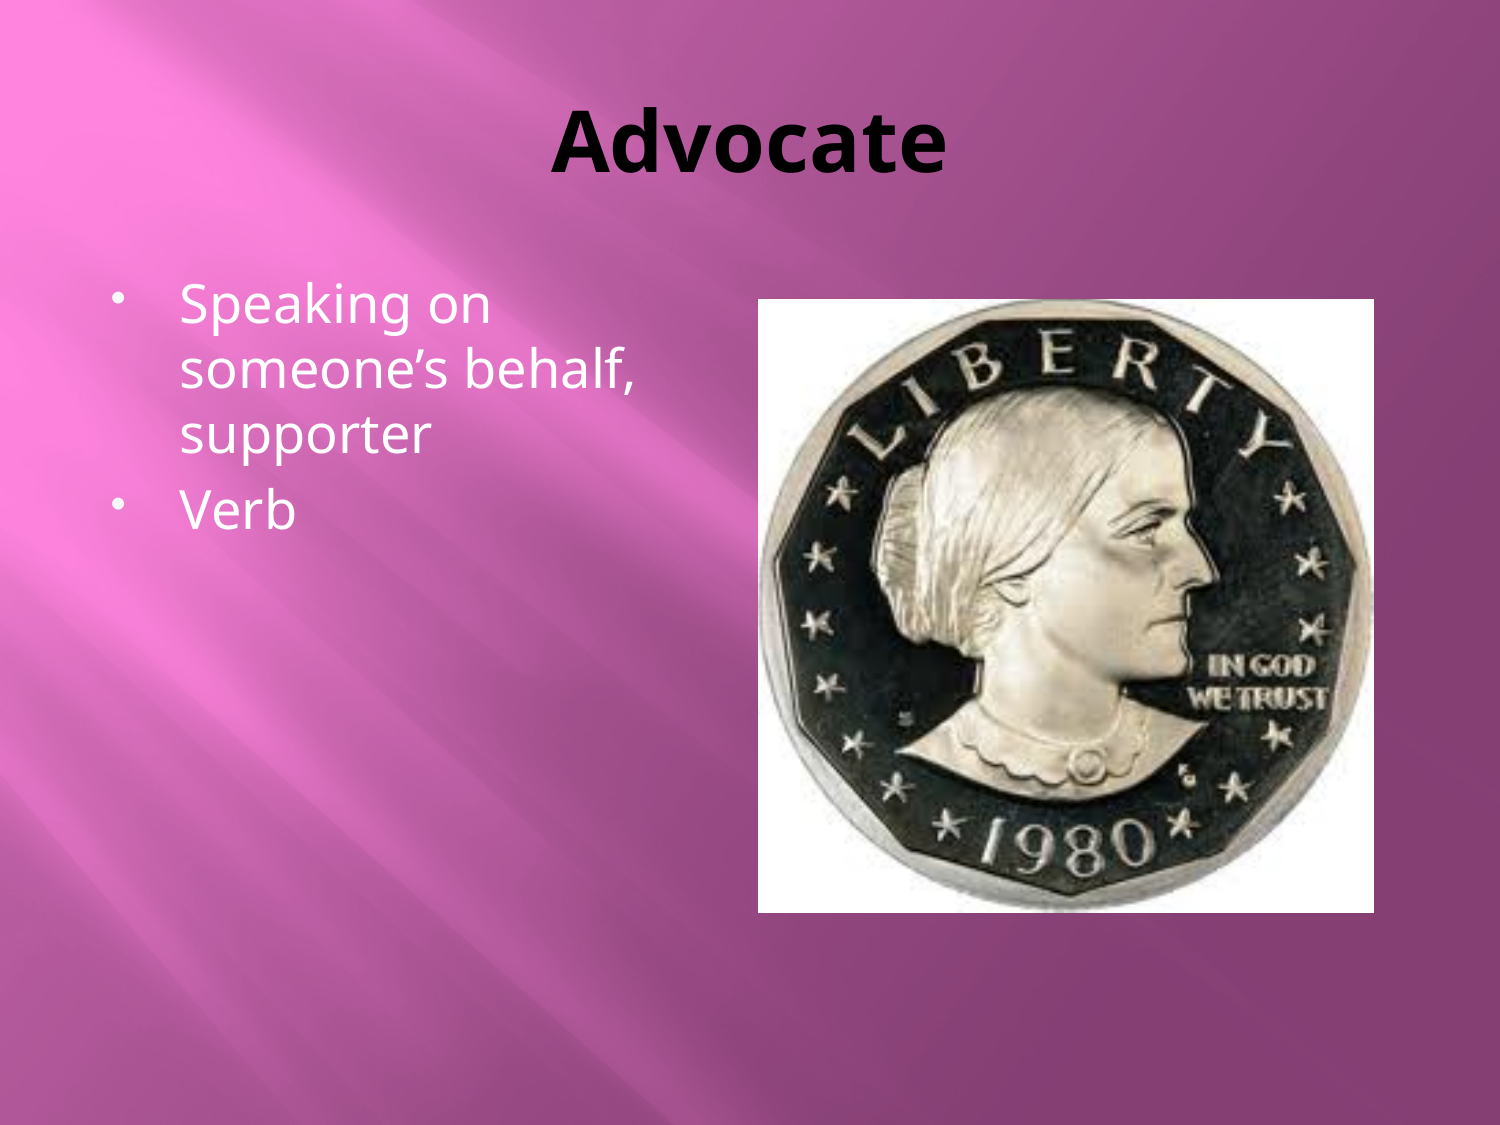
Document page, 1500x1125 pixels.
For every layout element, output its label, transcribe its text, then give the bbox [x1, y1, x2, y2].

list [758, 299, 1374, 913]
title Advocate [75, 45, 1425, 233]
list Speaking on someone’s behalf, supporter Verb [75, 262, 738, 1005]
